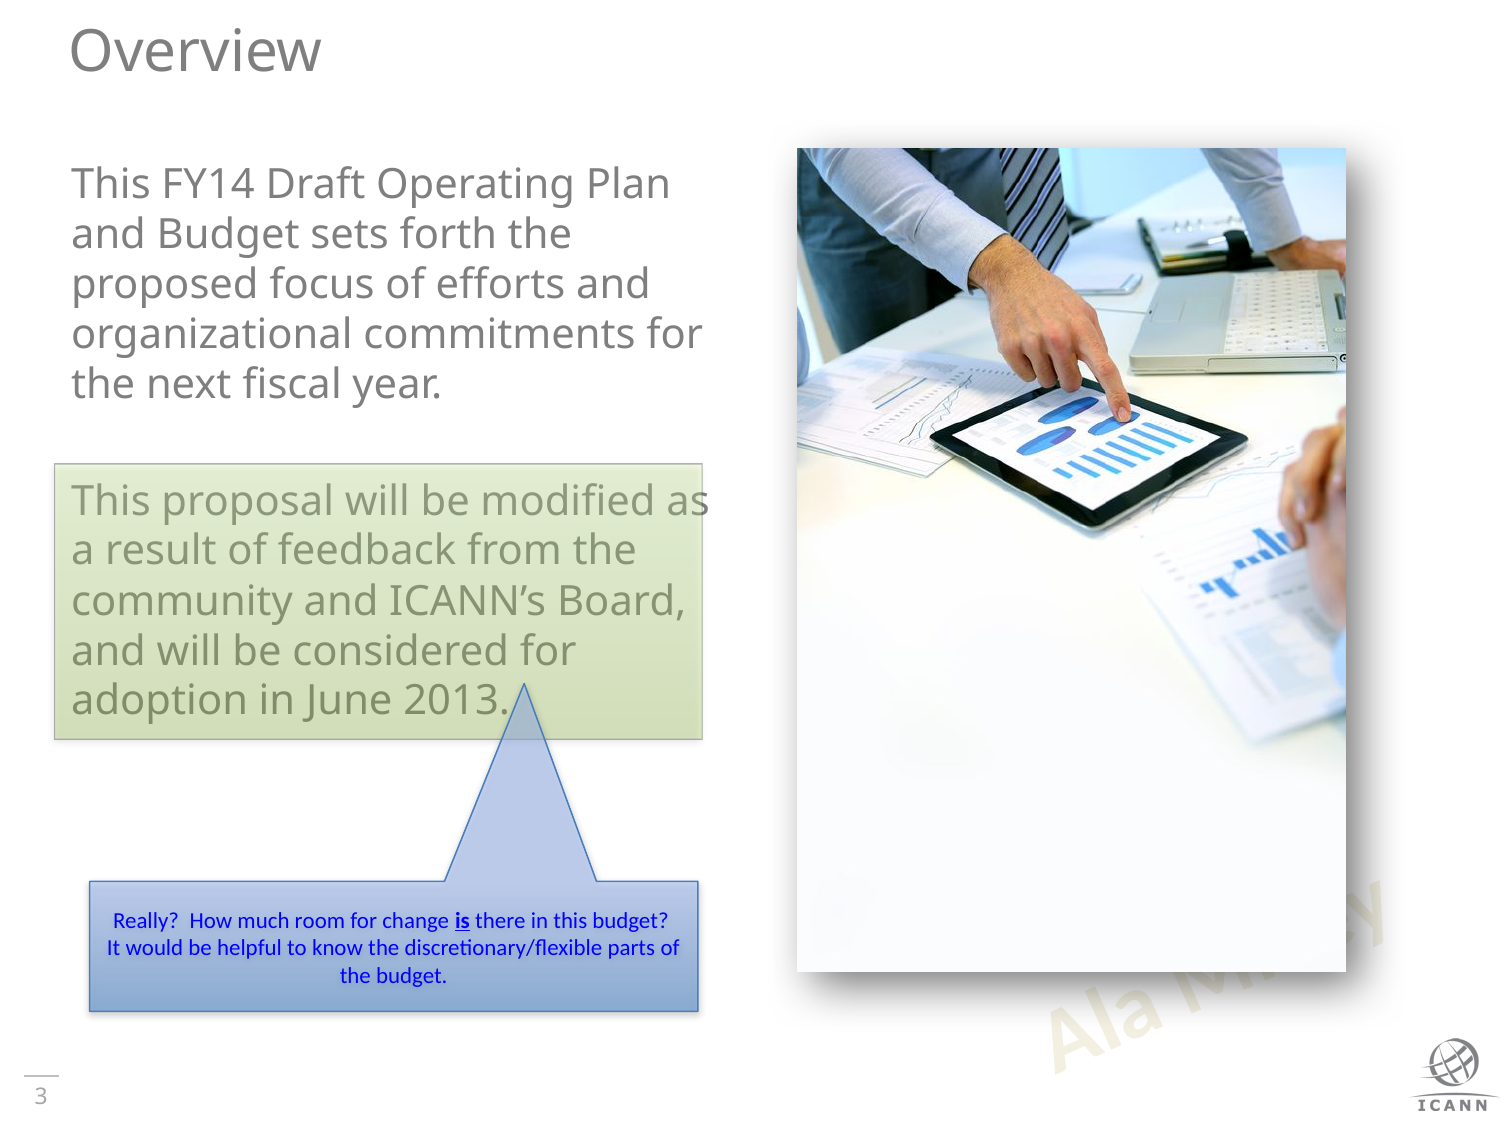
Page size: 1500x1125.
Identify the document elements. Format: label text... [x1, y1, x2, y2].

list This FY14 Draft Operating Plan and Budget sets forth the proposed focus of efforts and organizational commitments for the next fiscal year. This proposal will be modified as a result of feedback from the community and ICANN’s Board, and will be considered for adoption in June 2013. [56, 149, 750, 1081]
title Overview [54, 19, 1471, 116]
picture [1409, 1038, 1500, 1111]
text_box [54, 463, 703, 740]
text_box Really? How much room for change is there in this budget? It would be helpful to know the discretionary/flexible parts of the budget. [88, 682, 699, 1013]
picture [796, 148, 1346, 972]
